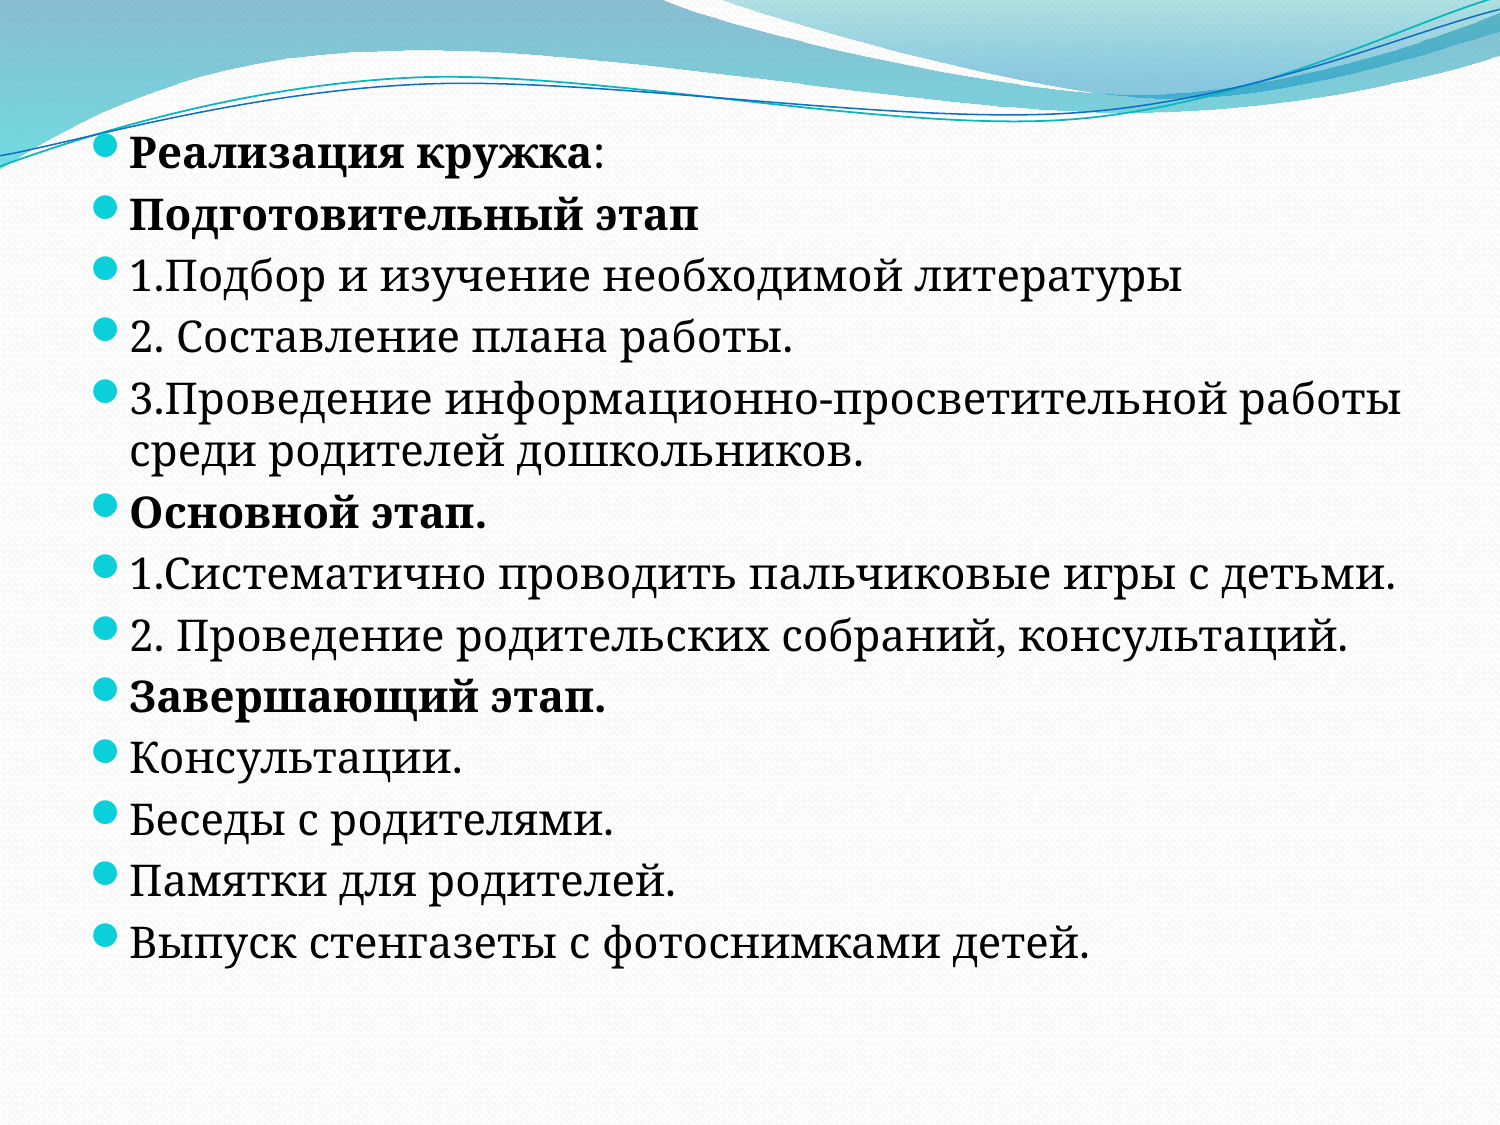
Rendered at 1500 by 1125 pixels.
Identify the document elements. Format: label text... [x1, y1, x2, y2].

list Реализация кружка: Подготовительный этап 1.Подбор и изучение необходимой литературы 2. Составление плана работы. 3.Проведение информационно-просветительной работы среди родителей дошкольников. Основной этап. 1.Систематично проводить пальчиковые игры с детьми. 2. Проведение родительских собраний, консультаций. Завершающий этап. Консультации. Беседы с родителями. Памятки для родителей. Выпуск стенгазеты с фотоснимками детей. [75, 117, 1425, 1090]
